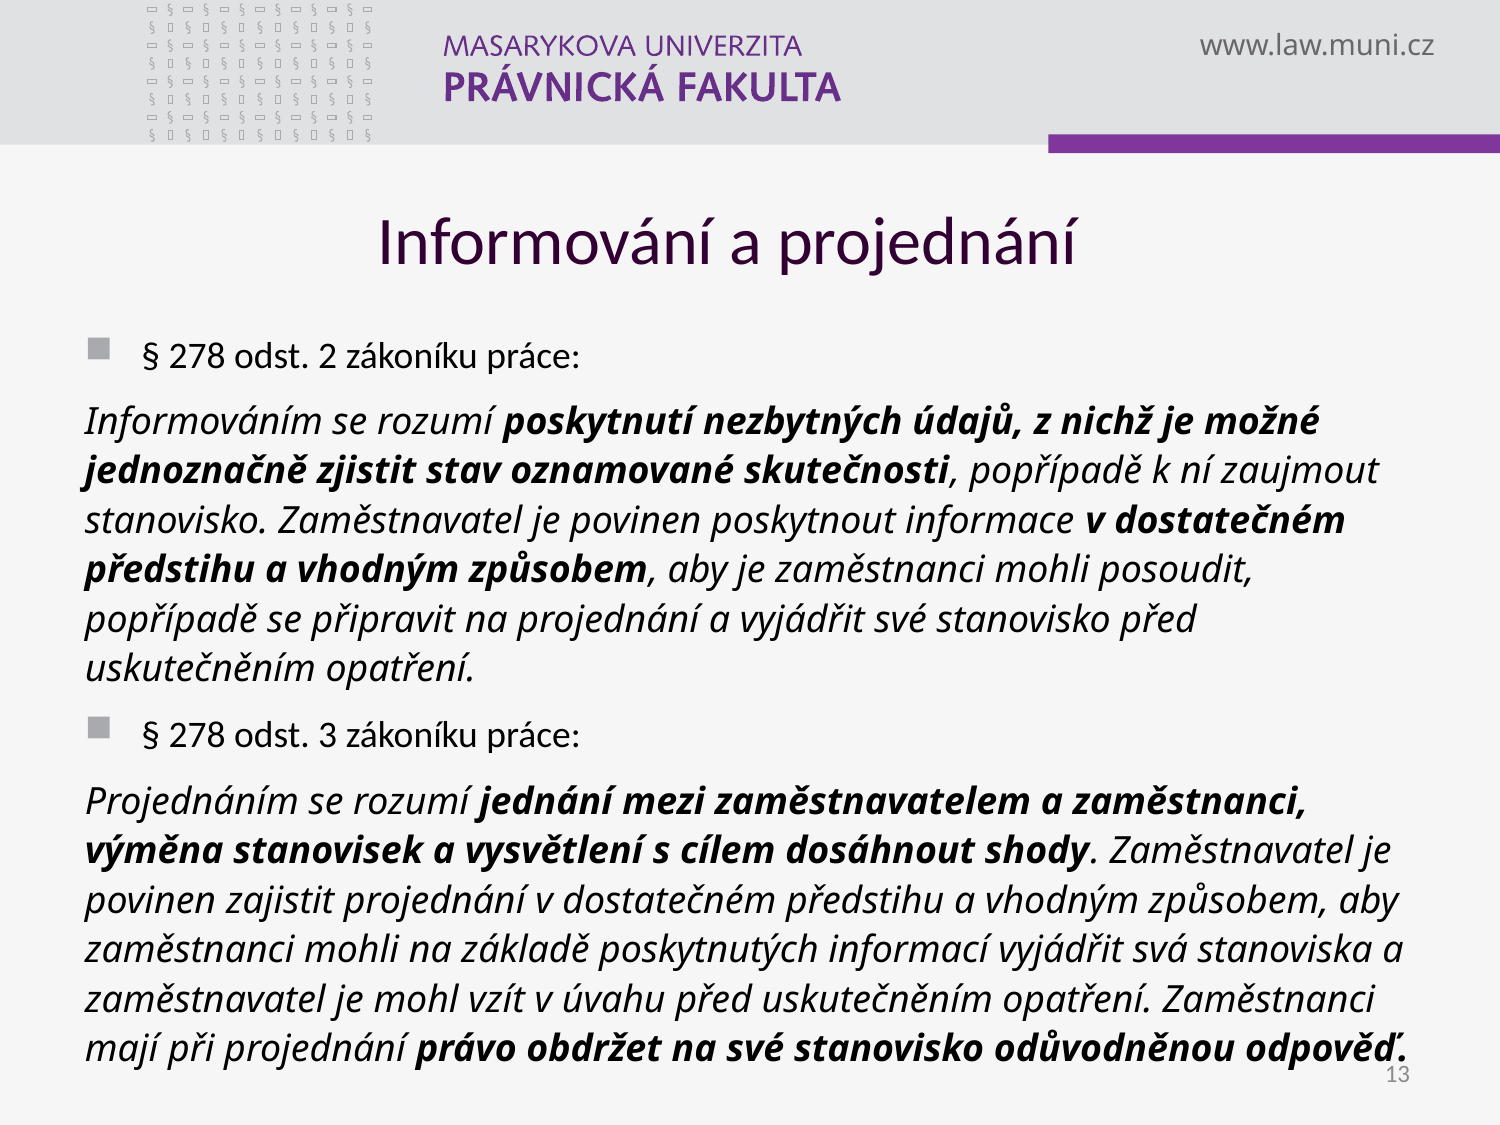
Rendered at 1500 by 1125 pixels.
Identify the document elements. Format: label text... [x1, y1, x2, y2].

text_box 13 [1074, 1042, 1425, 1103]
title Informování a projednání [90, 196, 1366, 279]
list § 278 odst. 2 zákoníku práce: Informováním se rozumí poskytnutí nezbytných údajů, z nichž je možné jednoznačně zjistit stav oznamované skutečnosti, popřípadě k ní zaujmout stanovisko. Zaměstnavatel je povinen poskytnout informace v dostatečném předstihu a vhodným způsobem, aby je zaměstnanci mohli posoudit, popřípadě se připravit na projednání a vyjádřit své stanovisko před uskutečněním opatření. § 278 odst. 3 zákoníku práce: Projednáním se rozumí jednání mezi zaměstnavatelem a zaměstnanci, výměna stanovisek a vysvětlení s cílem dosáhnout shody. Zaměstnavatel je povinen zajistit projednání v dostatečném předstihu a vhodným způsobem, aby zaměstnanci mohli na základě poskytnutých informací vyjádřit svá stanoviska a zaměstnavatel je mohl vzít v úvahu před uskutečněním opatření. Zaměstnanci mají při projednání právo obdržet na své stanovisko odůvodněnou odpověď. [85, 326, 1436, 1083]
